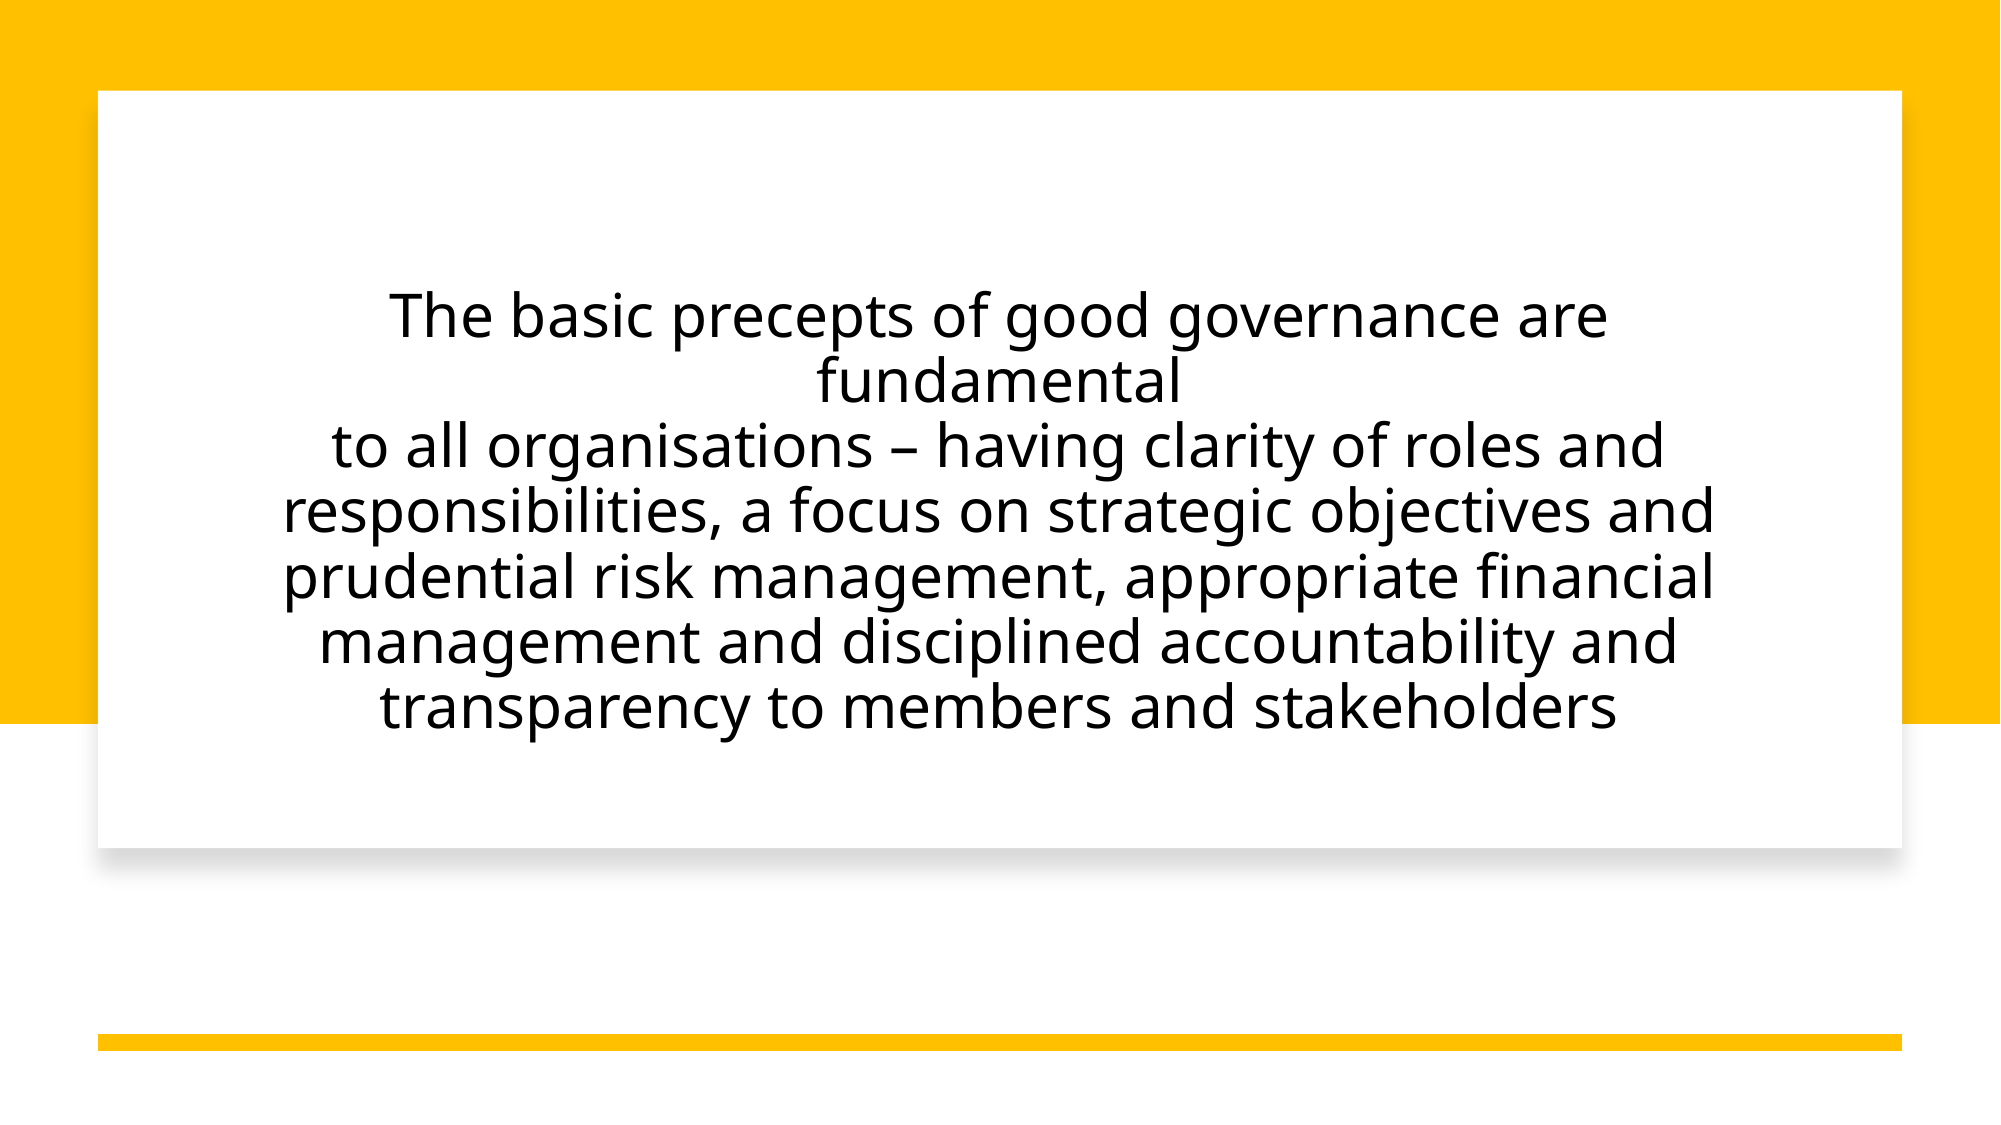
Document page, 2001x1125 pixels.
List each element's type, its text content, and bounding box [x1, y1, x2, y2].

text_box [0, 0, 2000, 725]
title The basic precepts of good governance are fundamental to all organisations – having clarity of roles and responsibilities, a focus on strategic objectives and prudential risk management, appropriate financial management and disciplined accountability and transparency to members and stakeholders [249, 212, 1750, 815]
text_box [97, 89, 1903, 849]
text_box [0, 725, 2000, 1125]
